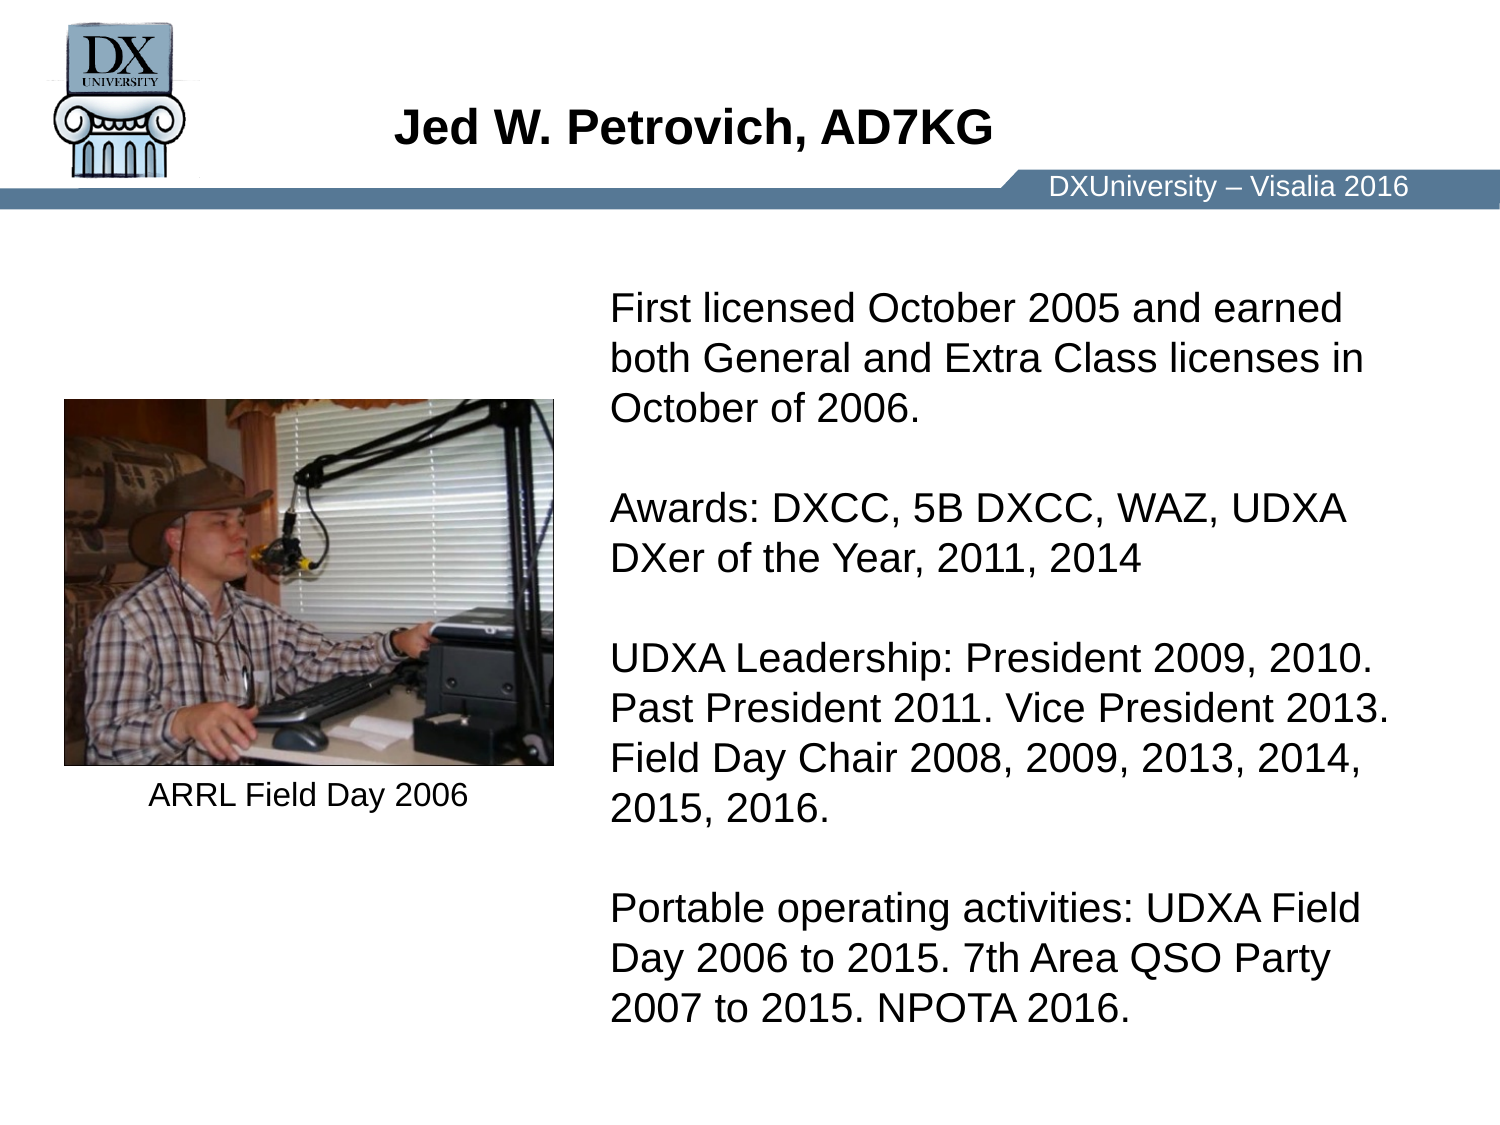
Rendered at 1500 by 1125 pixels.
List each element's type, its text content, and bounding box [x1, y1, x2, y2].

text_box First licensed October 2005 and earned both General and Extra Class licenses in October of 2006. Awards: DXCC, 5B DXCC, WAZ, UDXA DXer of the Year, 2011, 2014 UDXA Leadership: President 2009, 2010. Past President 2011. Vice President 2013. Field Day Chair 2008, 2009, 2013, 2014, 2015, 2016. Portable operating activities: UDXA Field Day 2006 to 2015. 7th Area QSO Party 2007 to 2015. NPOTA 2016. [595, 273, 1447, 1039]
picture [63, 398, 554, 766]
title Jed W. Petrovich, AD7KG [380, 38, 1500, 163]
text_box ARRL Field Day 2006 [64, 772, 554, 821]
picture [34, 20, 206, 183]
